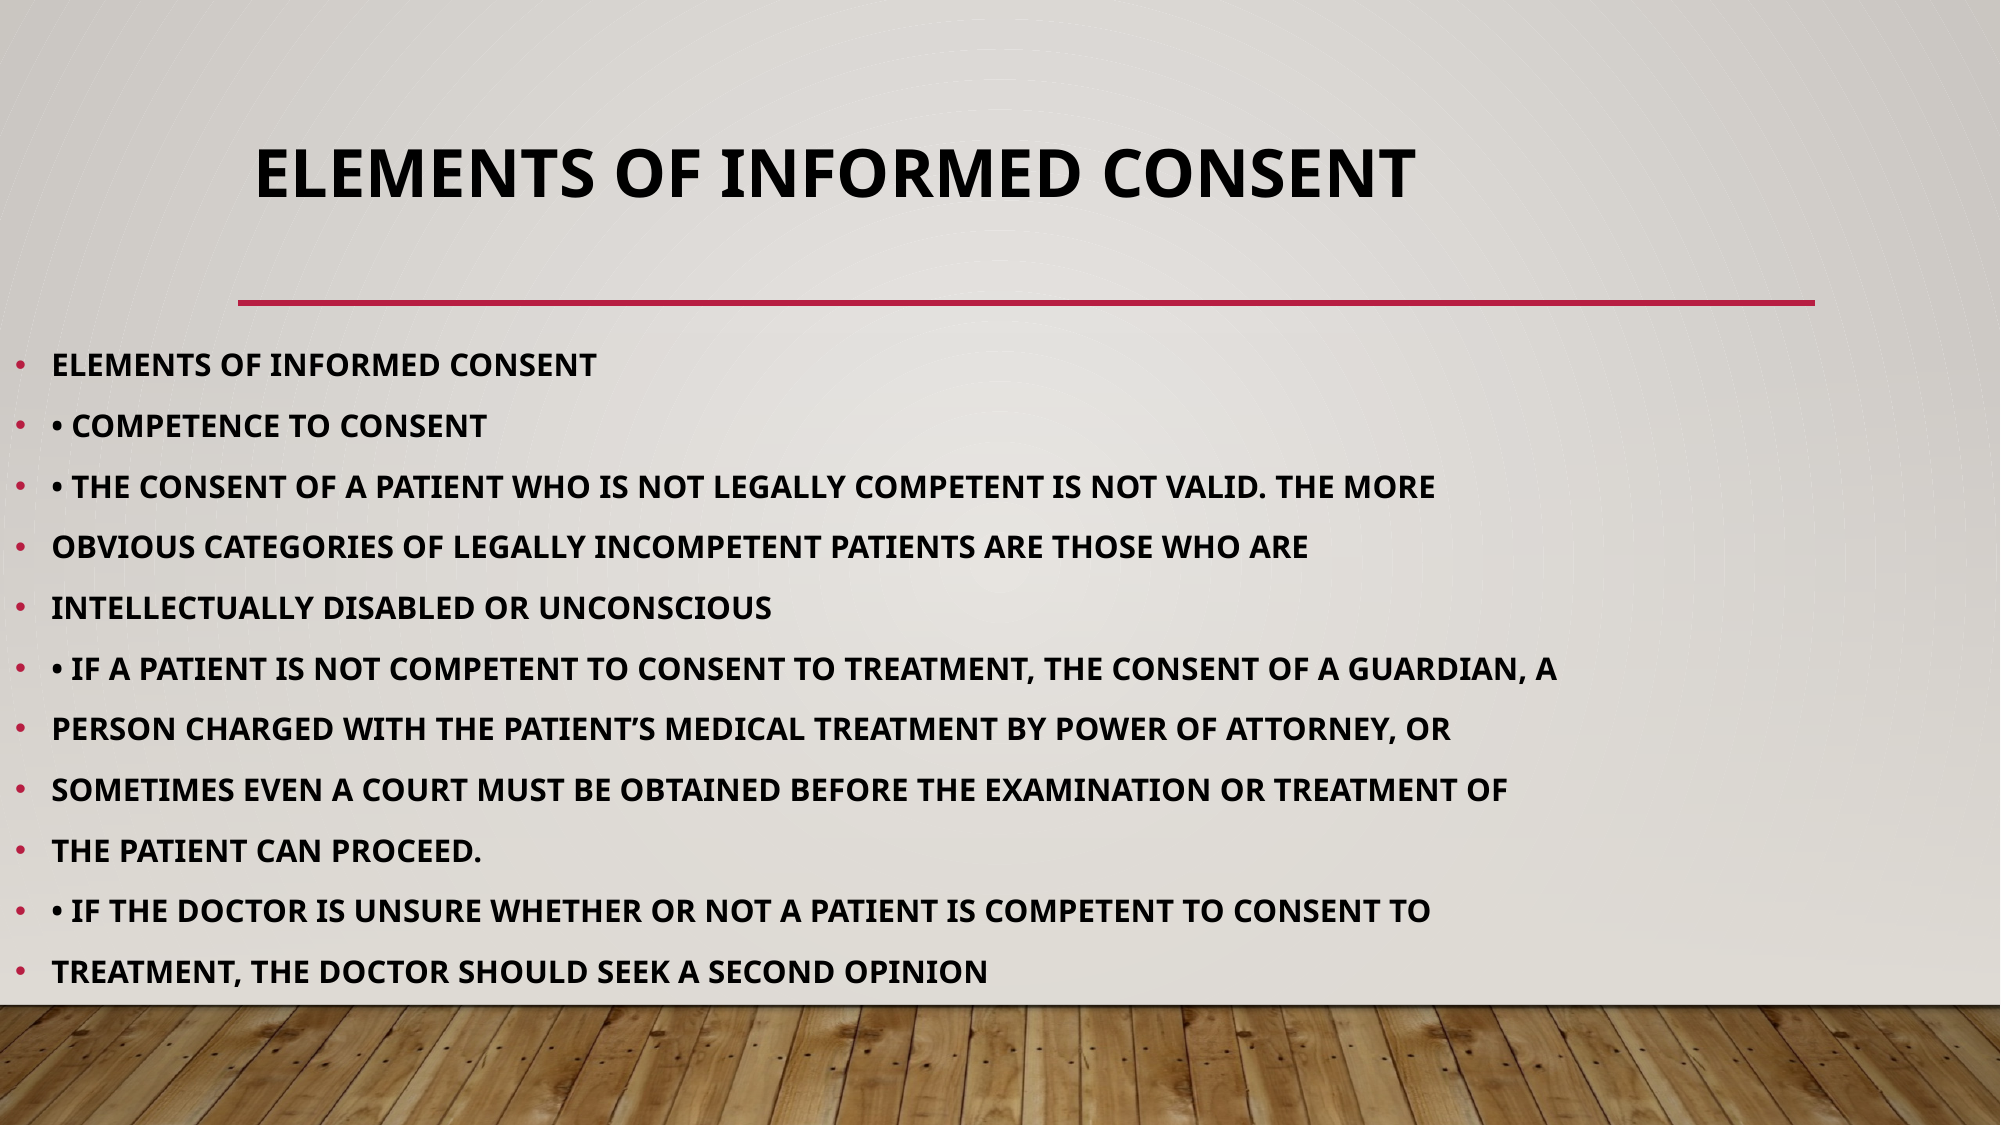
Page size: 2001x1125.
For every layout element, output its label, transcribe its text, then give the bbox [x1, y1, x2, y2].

picture [0, 1005, 2000, 1125]
list ELEMENTS OF INFORMED CONSENT • COMPETENCE TO CONSENT • THE CONSENT OF A PATIENT WHO IS NOT LEGALLY COMPETENT IS NOT VALID. THE MORE OBVIOUS CATEGORIES OF LEGALLY INCOMPETENT PATIENTS ARE THOSE WHO ARE INTELLECTUALLY DISABLED OR UNCONSCIOUS • IF A PATIENT IS NOT COMPETENT TO CONSENT TO TREATMENT, THE CONSENT OF A GUARDIAN, A PERSON CHARGED WITH THE PATIENT’S MEDICAL TREATMENT BY POWER OF ATTORNEY, OR SOMETIMES EVEN A COURT MUST BE OBTAINED BEFORE THE EXAMINATION OR TREATMENT OF THE PATIENT CAN PROCEED. • IF THE DOCTOR IS UNSURE WHETHER OR NOT A PATIENT IS COMPETENT TO CONSENT TO TREATMENT, THE DOCTOR SHOULD SEEK A SECOND OPINION [0, 330, 1814, 1008]
title ELEMENTS OF INFORMED CONSENT [238, 131, 1814, 305]
